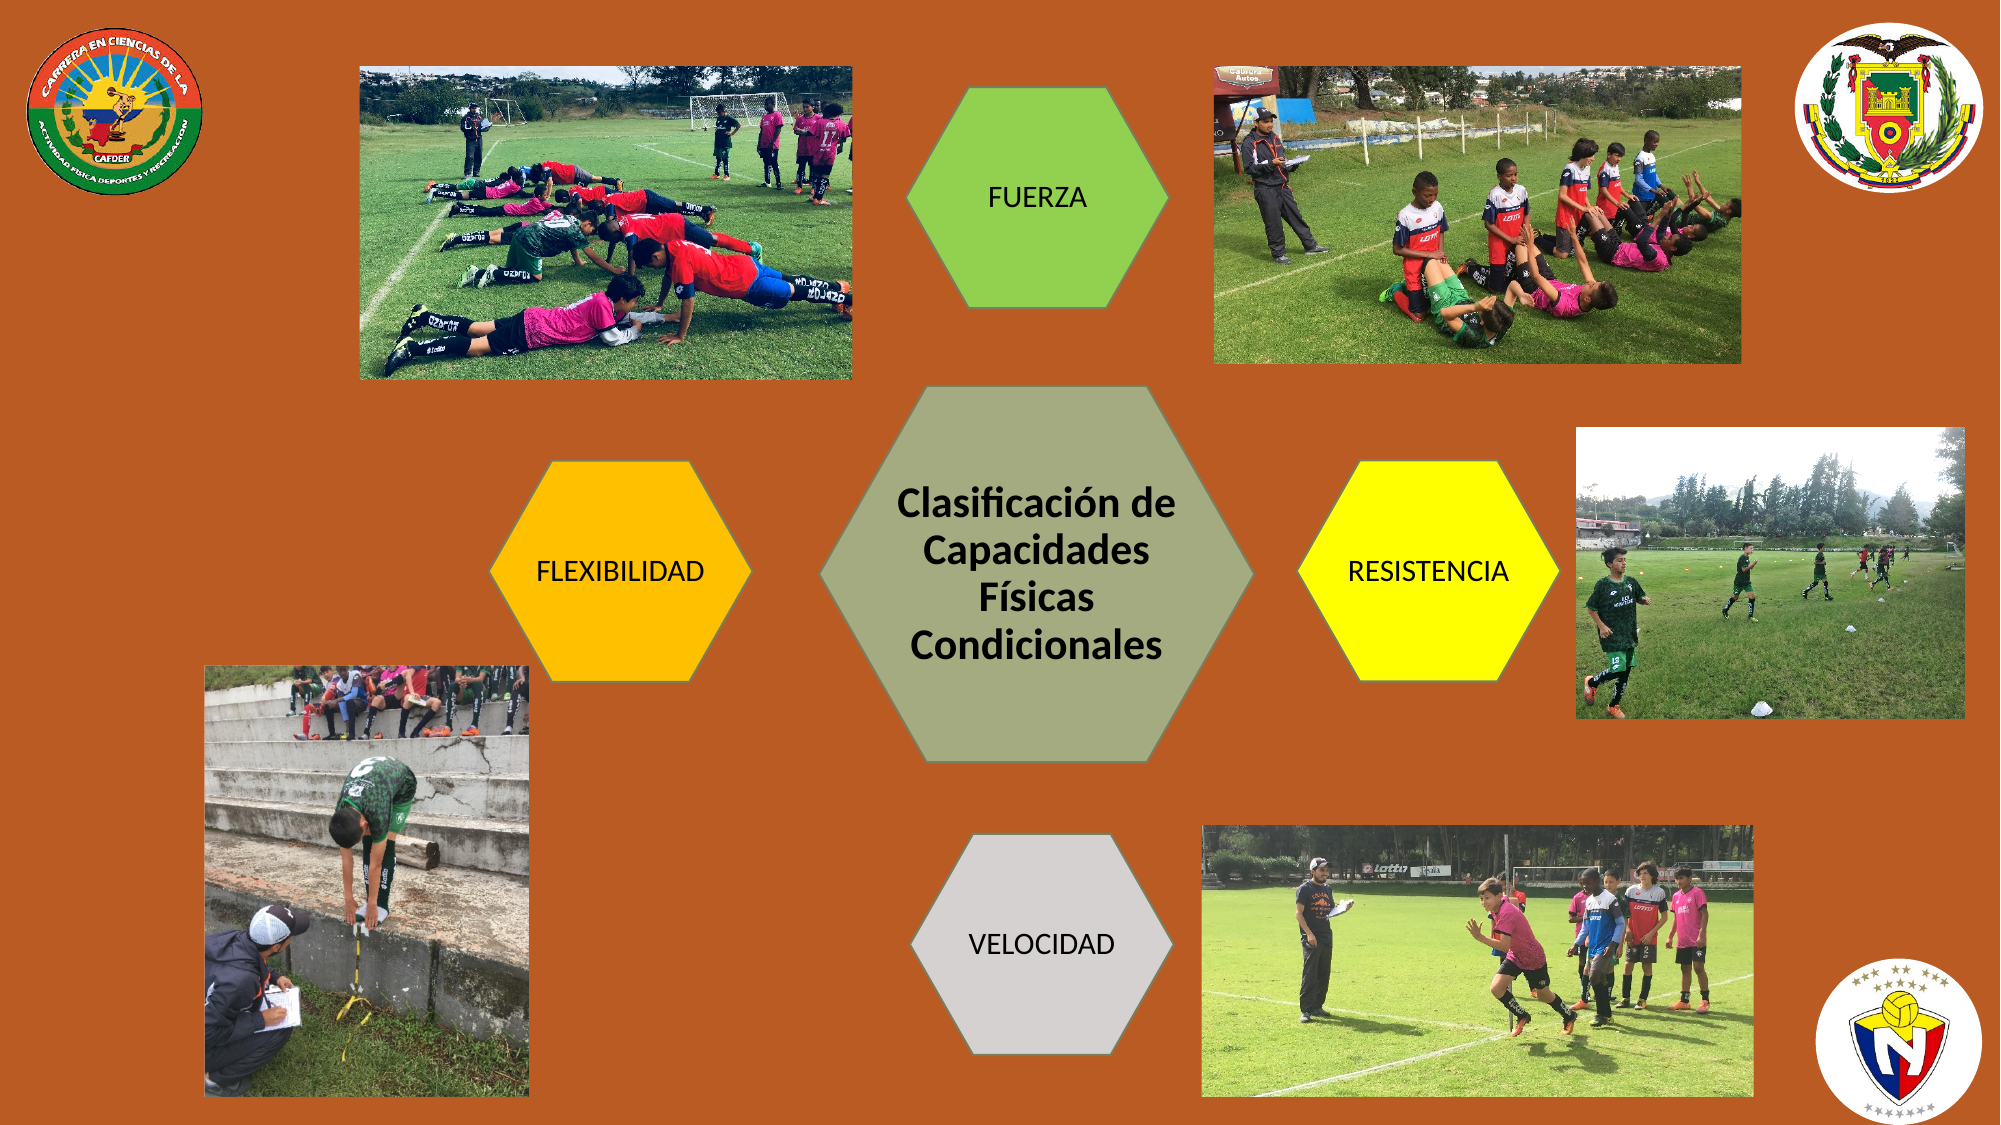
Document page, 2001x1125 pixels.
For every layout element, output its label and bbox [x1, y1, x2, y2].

picture [1201, 824, 1754, 1097]
picture [1576, 427, 1965, 720]
picture [1794, 22, 1984, 193]
picture [1213, 66, 1742, 364]
list [178, 43, 2000, 1105]
picture [1815, 958, 1983, 1125]
picture [26, 27, 203, 196]
picture [150, 719, 583, 1043]
picture [359, 66, 853, 380]
